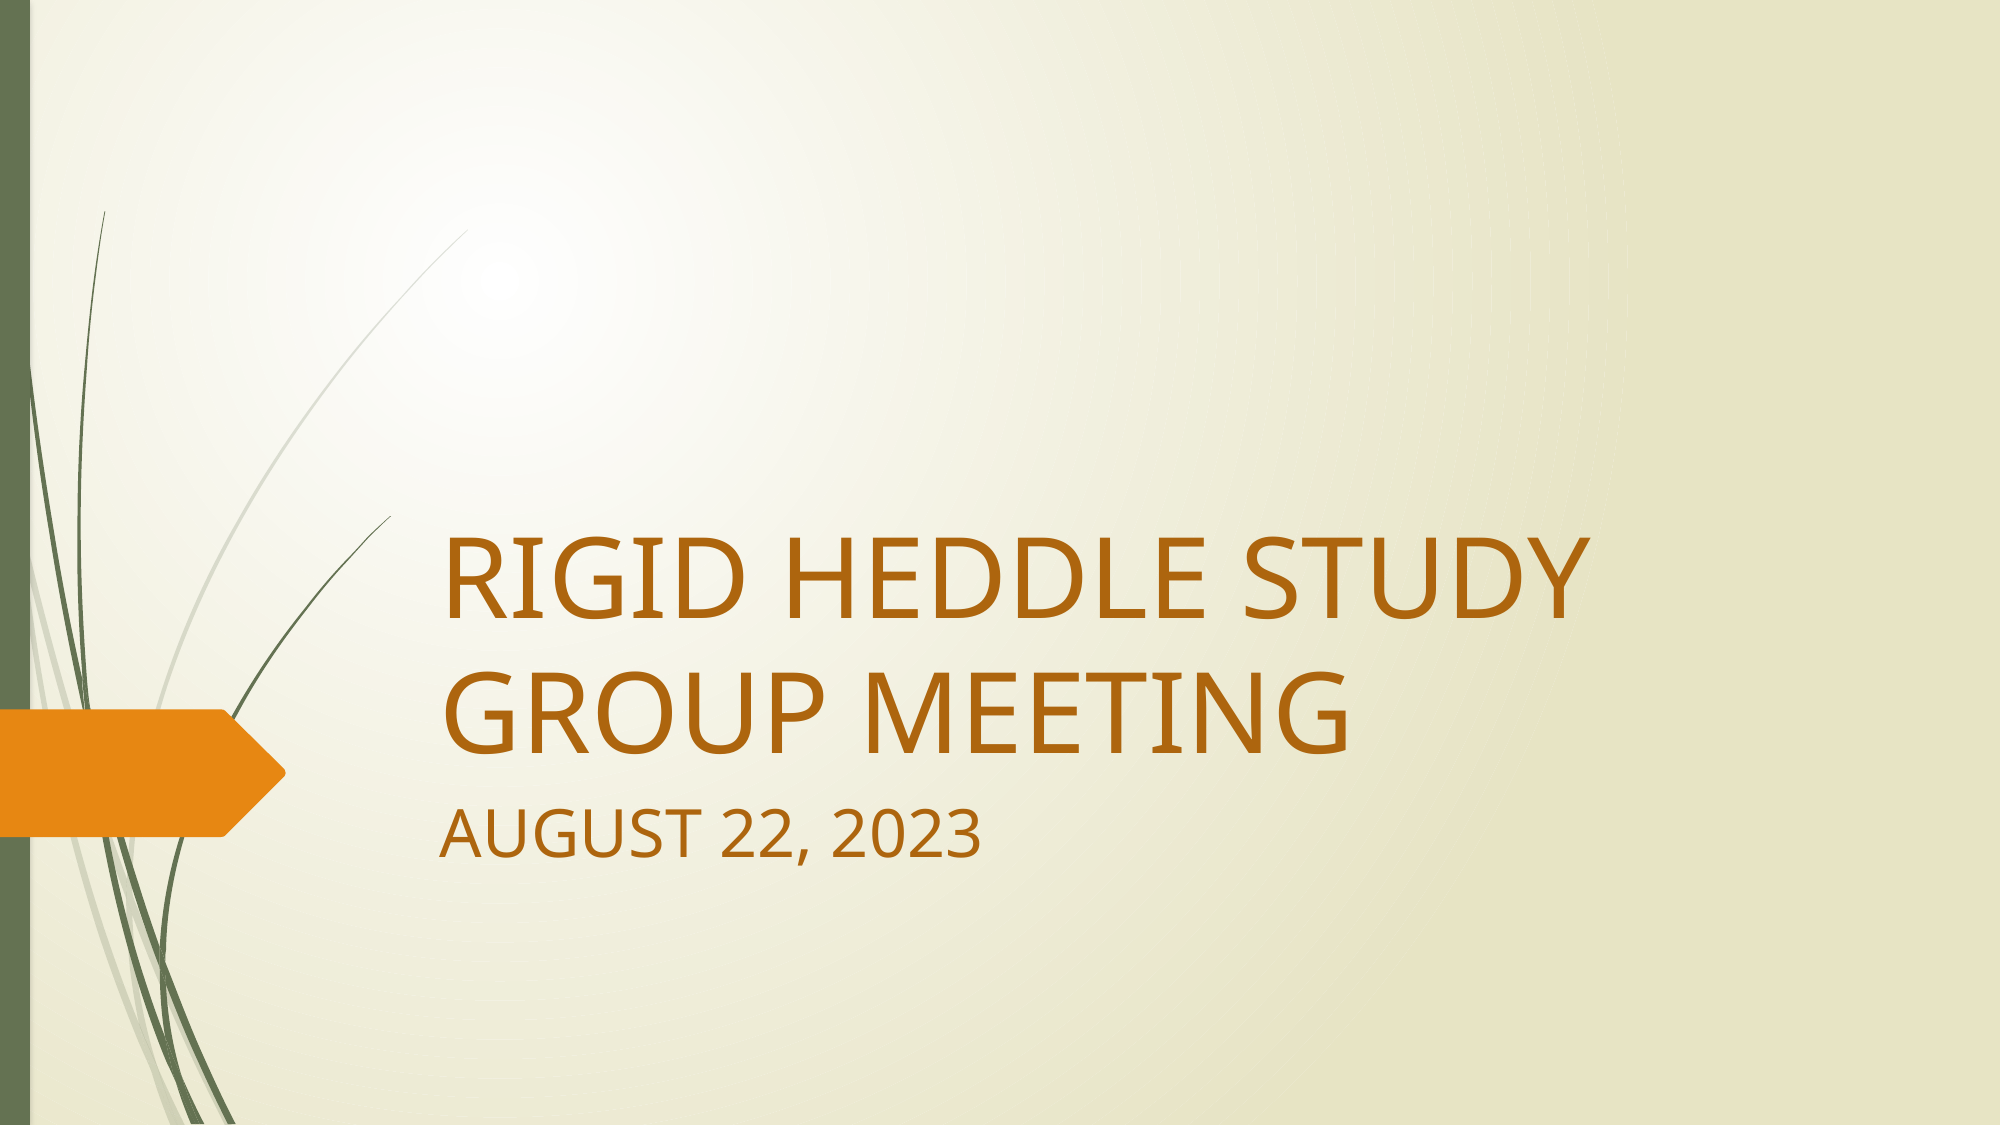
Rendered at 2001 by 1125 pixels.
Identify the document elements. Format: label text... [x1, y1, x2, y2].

subtitle AUGUST 22, 2023 [424, 783, 1888, 969]
title RIGID HEDDLE STUDY GROUP MEETING [424, 412, 1888, 783]
